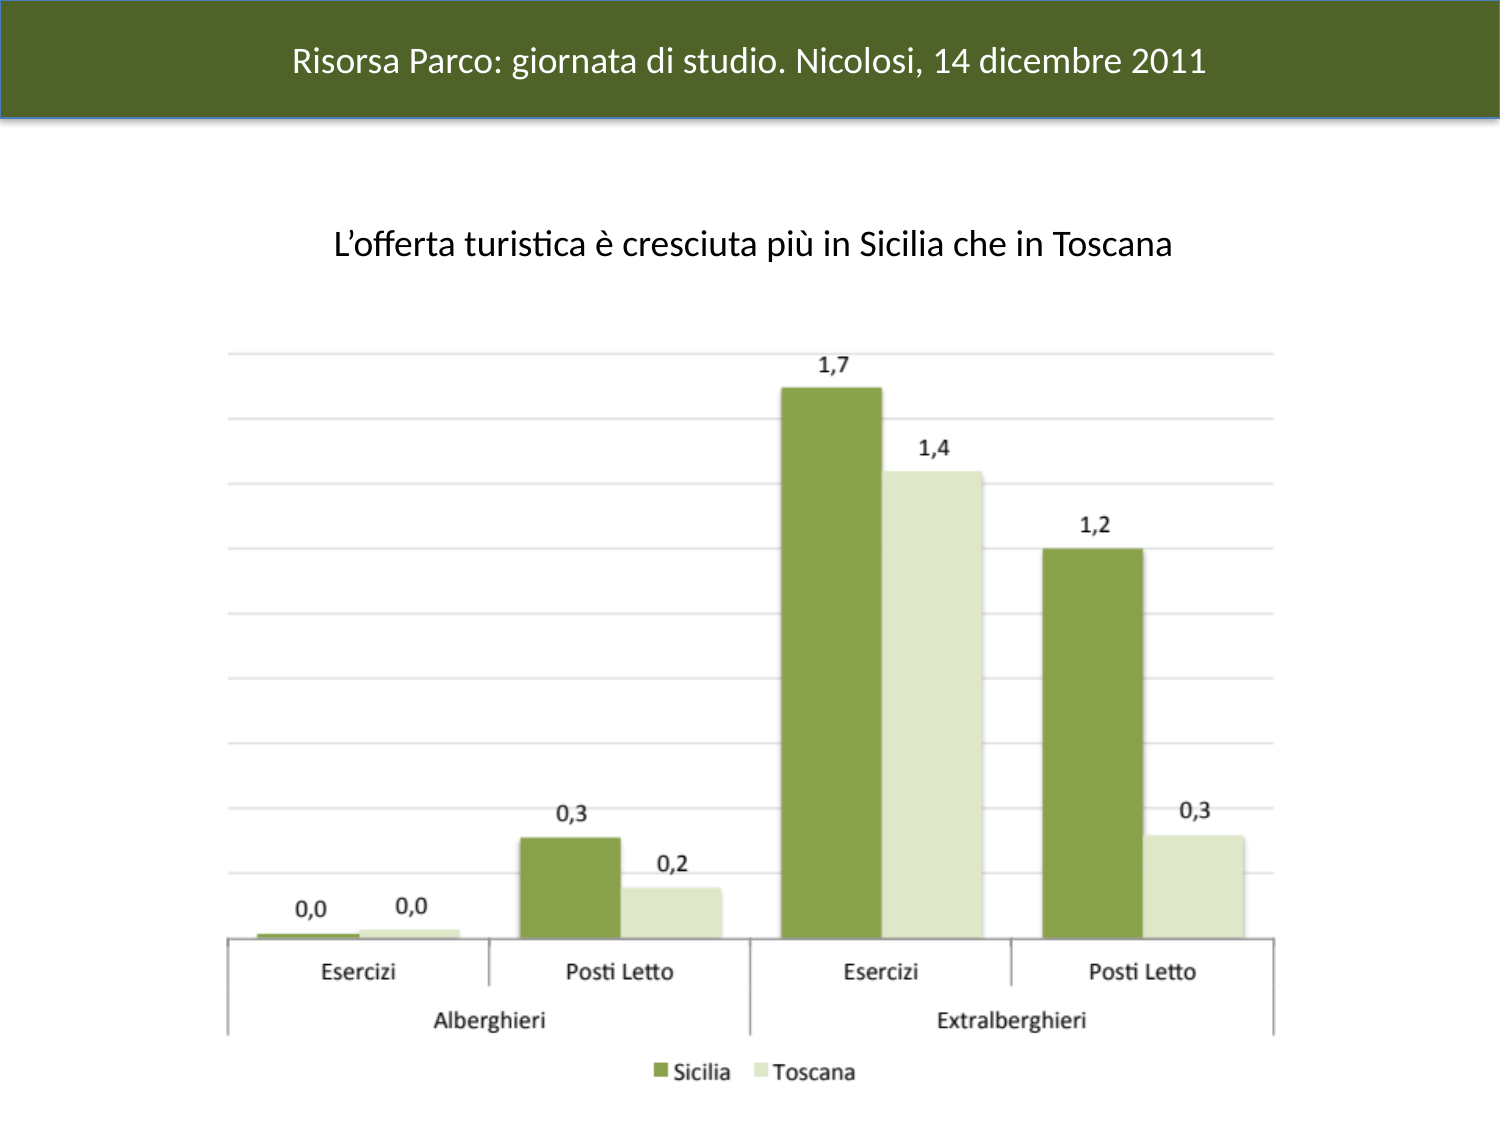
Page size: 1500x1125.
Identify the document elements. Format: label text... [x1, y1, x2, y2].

picture [199, 327, 1299, 1108]
text_box L’offerta turistica è cresciuta più in Sicilia che in Toscana [42, 211, 1466, 272]
